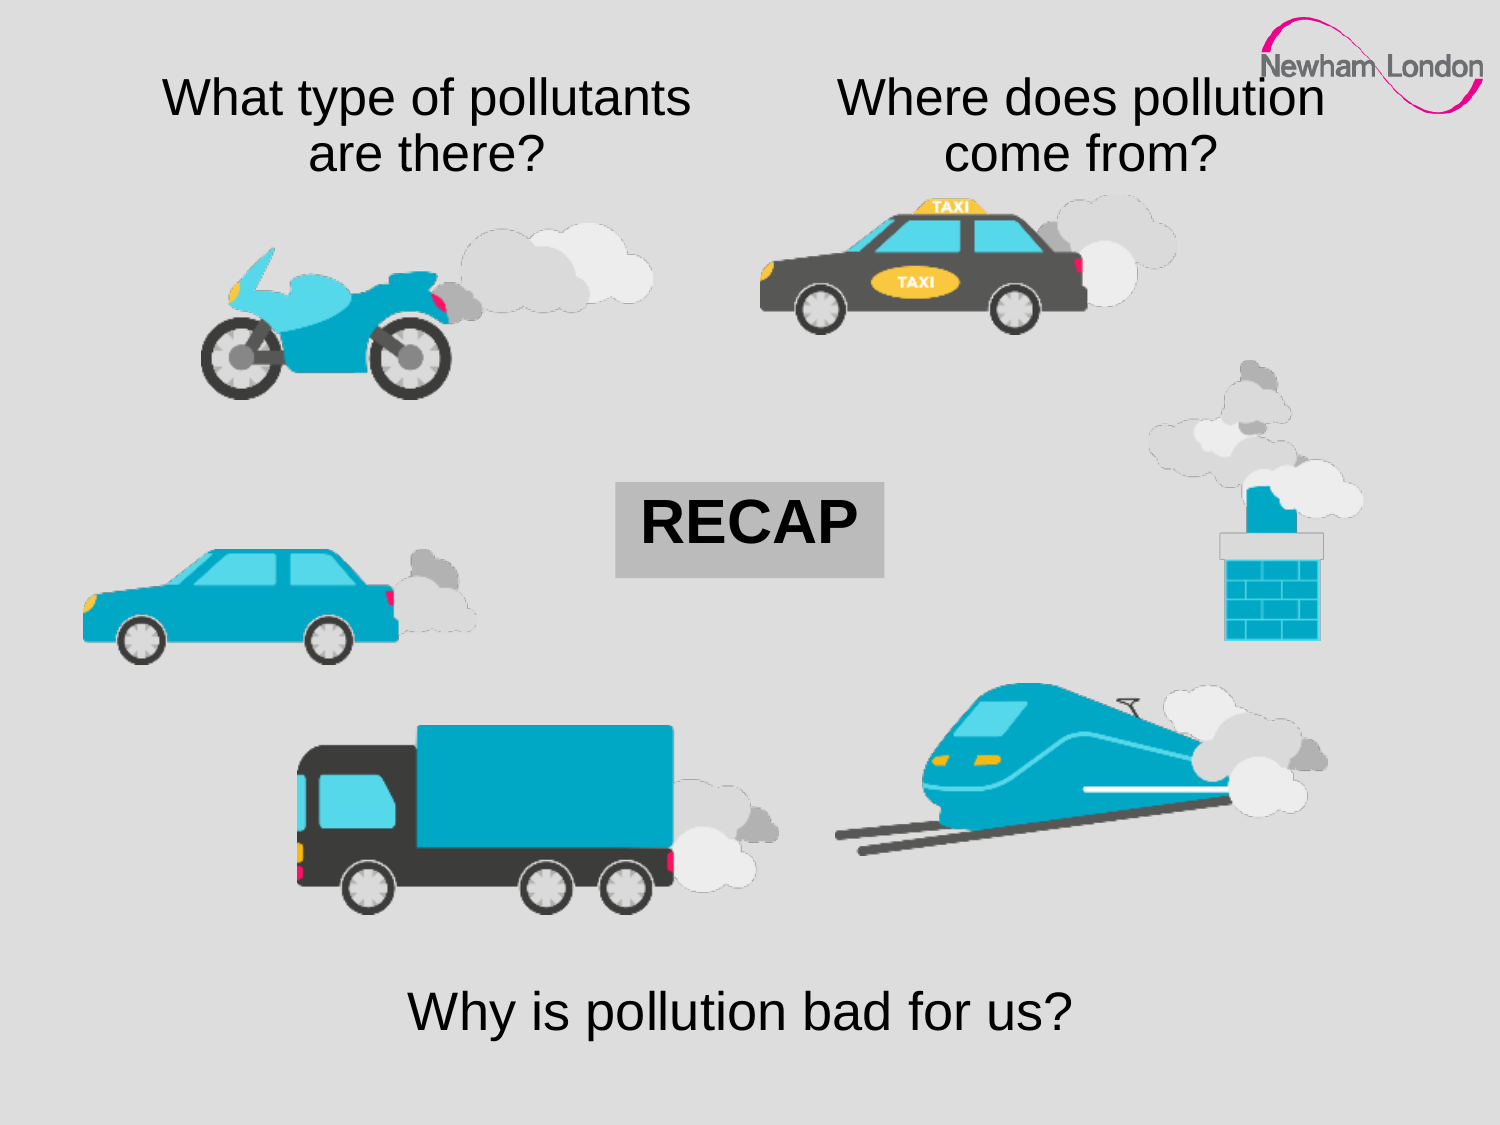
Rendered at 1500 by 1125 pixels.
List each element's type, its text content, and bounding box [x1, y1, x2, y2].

text_box RECAP [615, 482, 885, 579]
picture [1261, 16, 1483, 115]
text_box Why is pollution bad for us? [400, 946, 1100, 1079]
picture [1148, 359, 1364, 641]
picture [82, 549, 477, 665]
picture [760, 194, 1177, 336]
picture [201, 223, 653, 400]
text_box Where does pollution come from? [805, 60, 1358, 193]
text_box What type of pollutants are there? [151, 60, 703, 193]
picture [297, 725, 779, 916]
picture [835, 682, 1328, 856]
